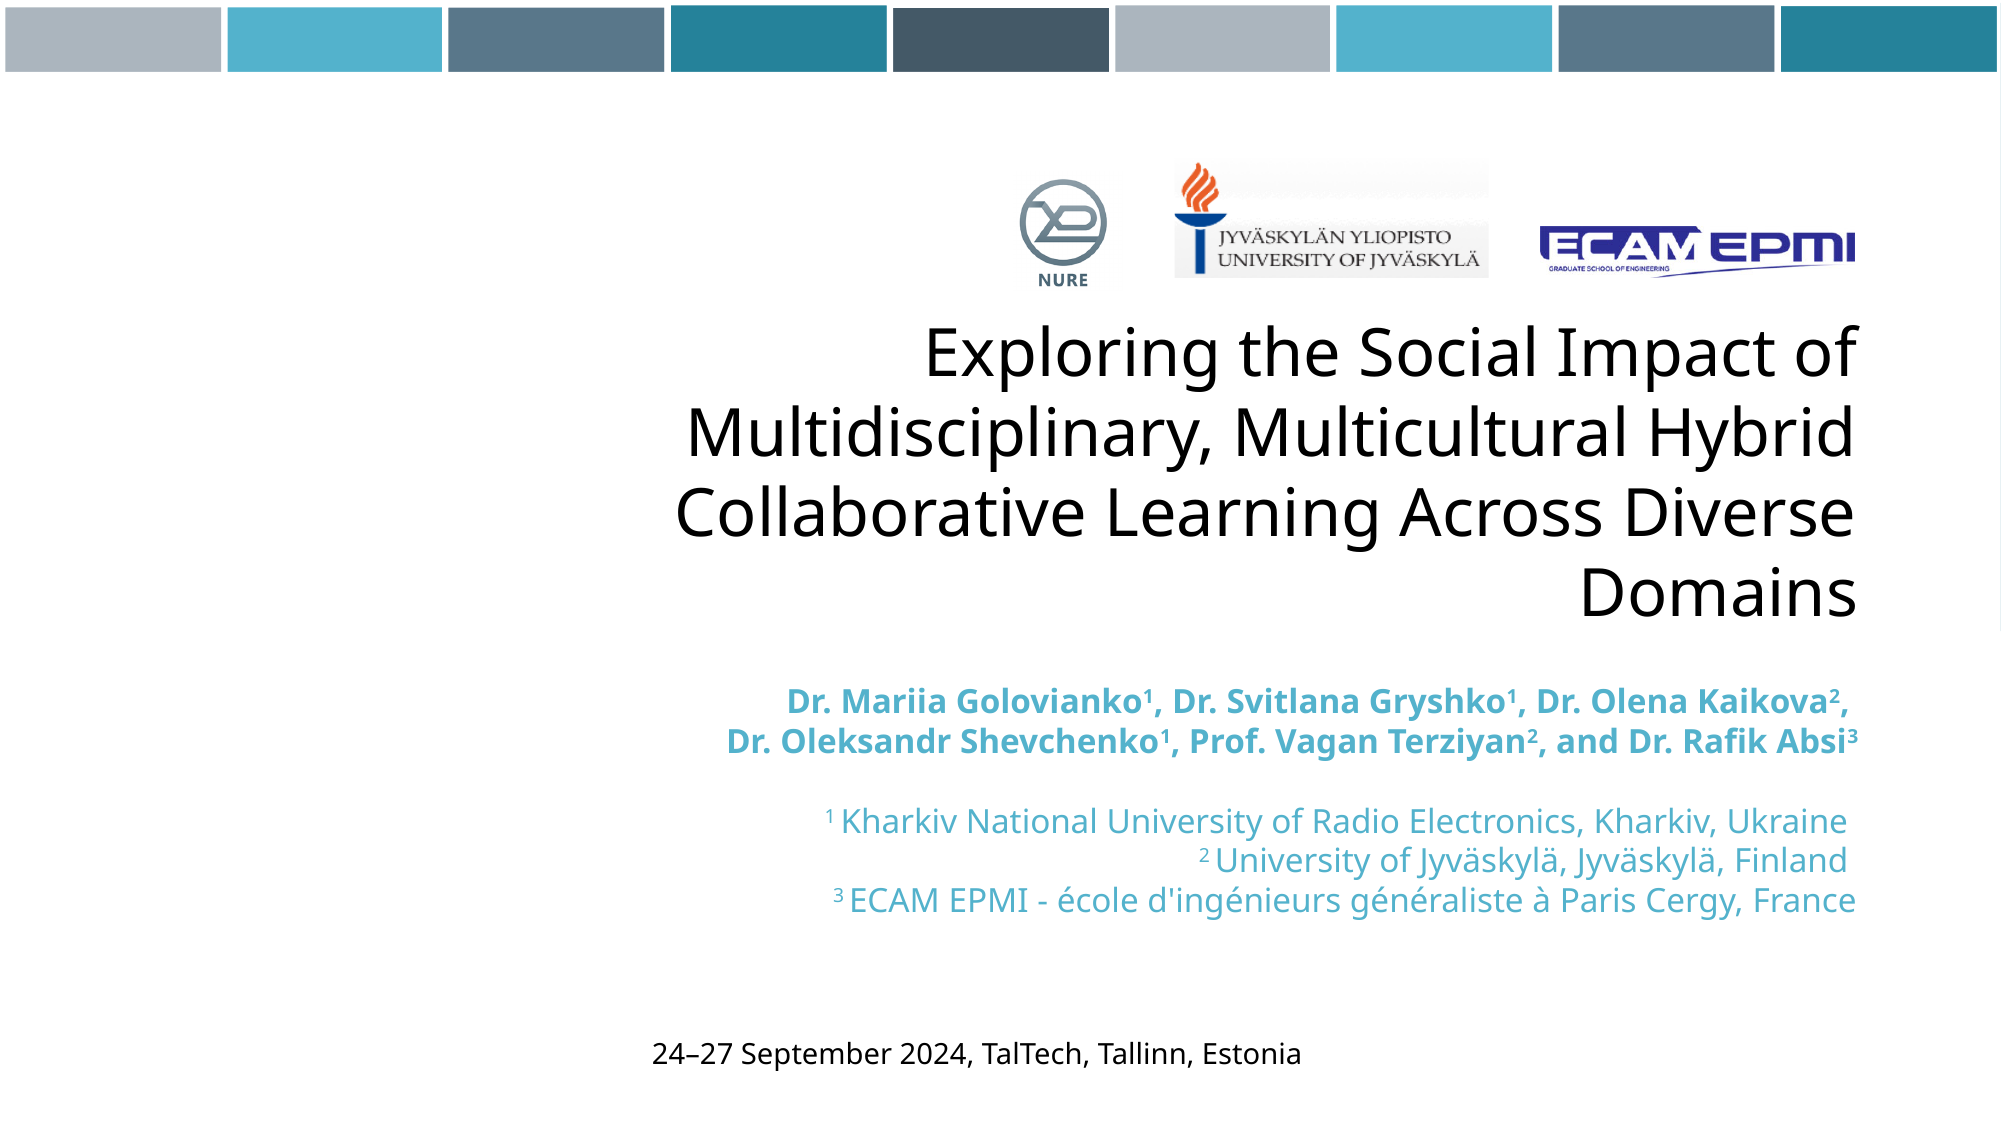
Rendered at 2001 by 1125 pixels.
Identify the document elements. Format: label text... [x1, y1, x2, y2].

text_box [0, 70, 2000, 1125]
picture [1174, 158, 1489, 278]
picture [1540, 225, 1855, 278]
text_box 24–27 September 2024, TalTech, Tallinn, Estonia [473, 1027, 1482, 1078]
text_box Exploring the Social Impact of Multidisciplinary, Multicultural Hybrid Collaborative Learning Across Diverse Domains Dr. Mariia Golovianko1, Dr. Svitlana Gryshko1, Dr. Olena Kaikova2, Dr. Oleksandr Shevchenko1, Prof. Vagan Terziyan2, and Dr. Rafik Absi3 1 Kharkiv National University of Radio Electronics, Kharkiv, Ukraine 2 University of Jyväskylä, Jyväskylä, Finland 3 ECAM EPMI - école d'ingénieurs généraliste à Paris Cergy, France [632, 302, 1874, 563]
picture [1013, 170, 1123, 291]
